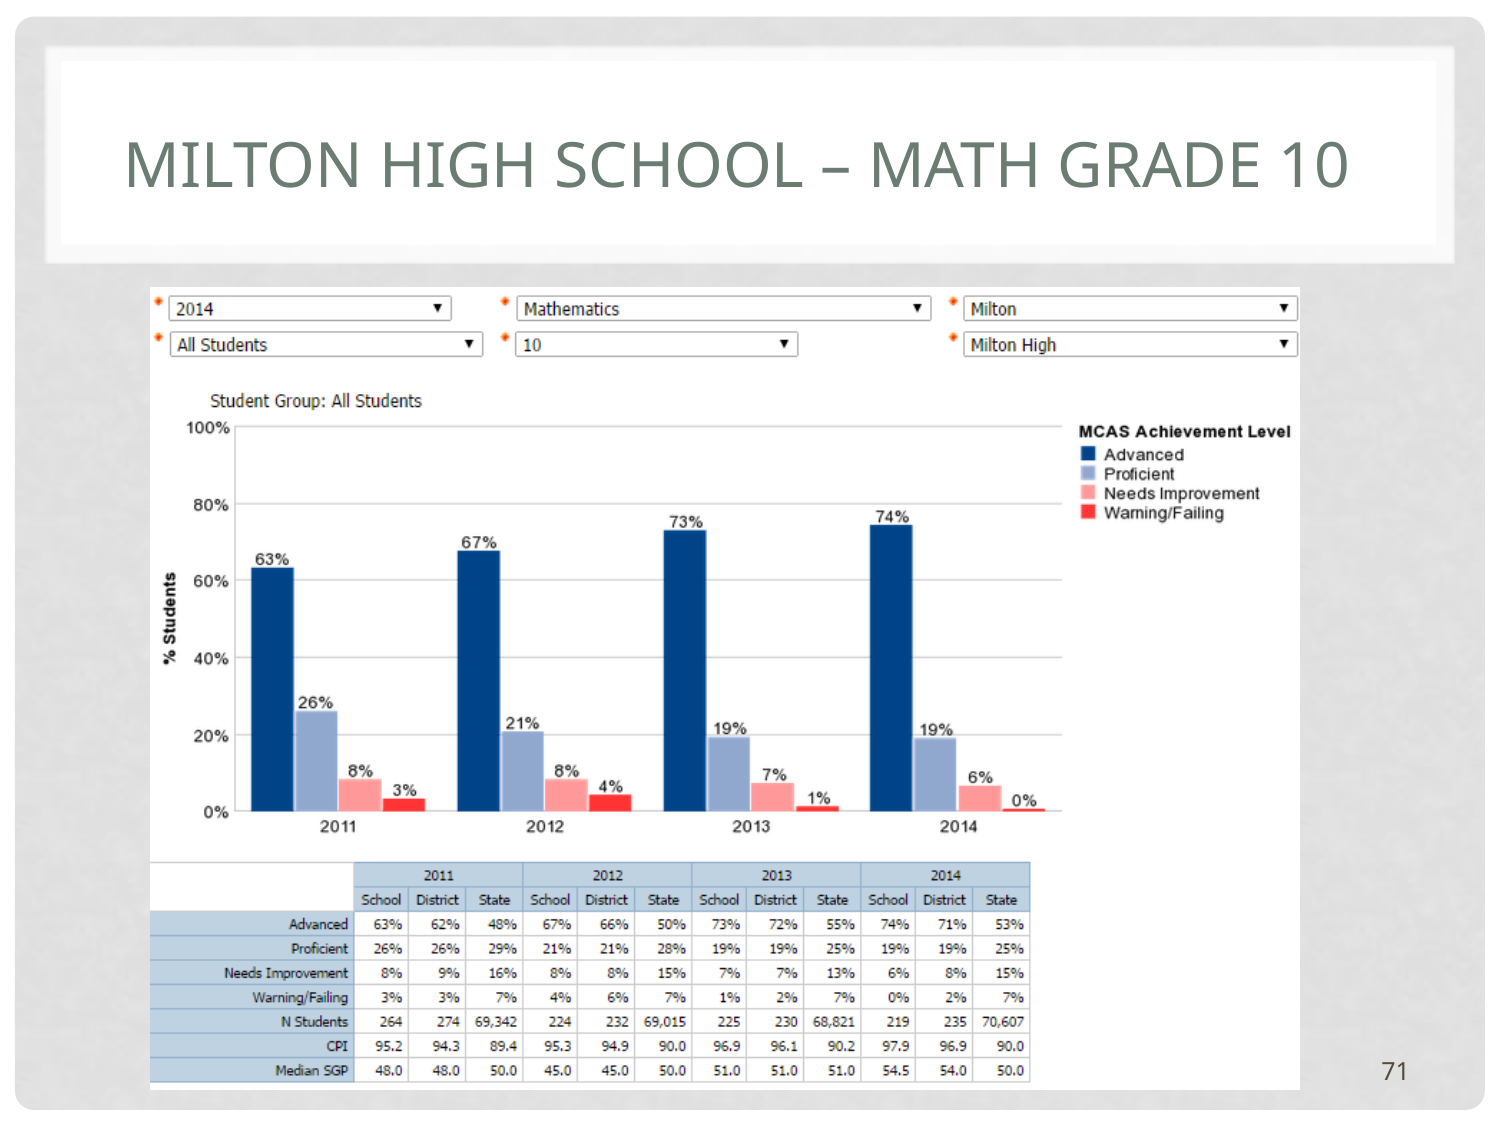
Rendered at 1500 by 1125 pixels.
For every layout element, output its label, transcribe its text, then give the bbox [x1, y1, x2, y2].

title Milton High School – Math Grade 10 [62, 75, 1413, 251]
picture [149, 287, 1301, 1090]
slide_number 71 [1074, 1042, 1425, 1103]
